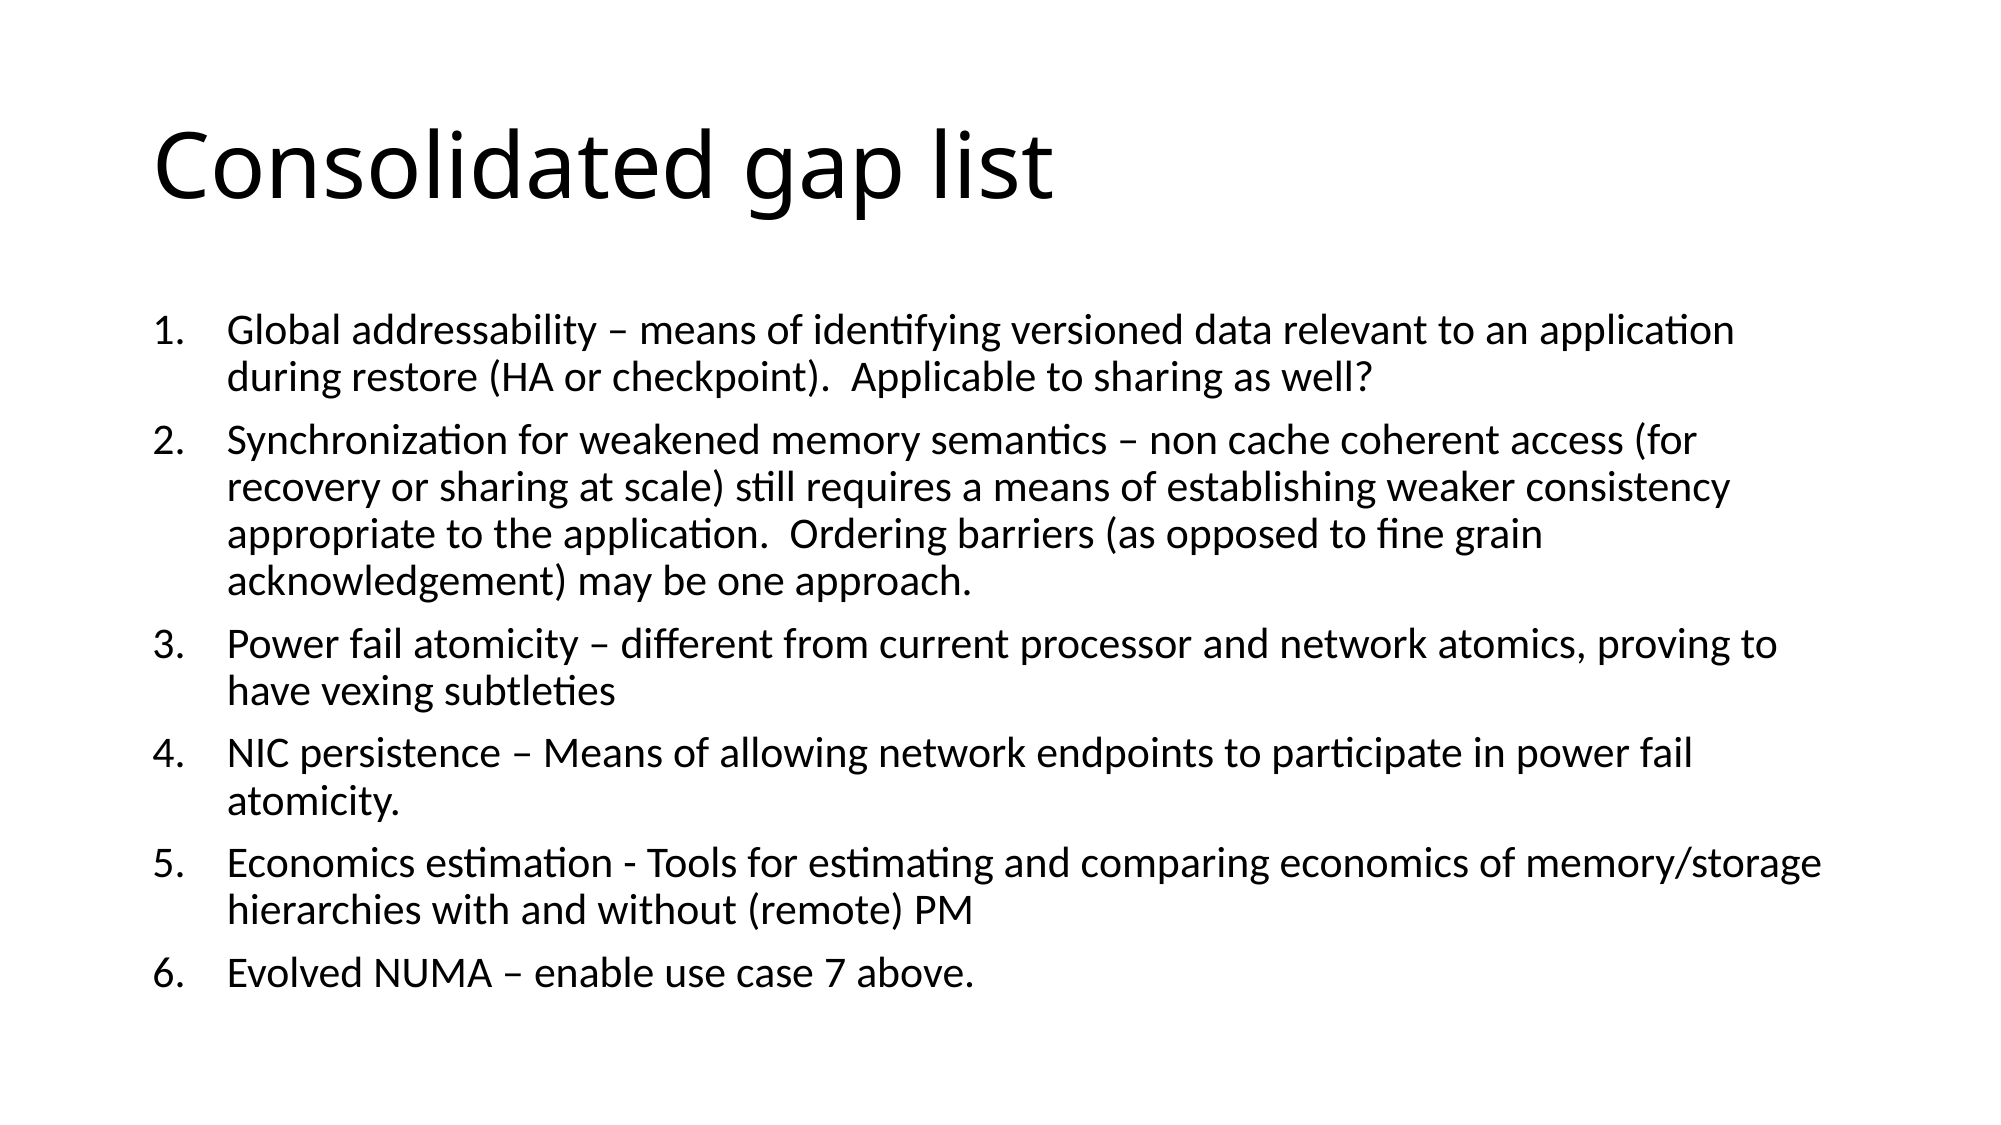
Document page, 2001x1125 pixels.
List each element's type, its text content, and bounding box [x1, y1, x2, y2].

list Global addressability – means of identifying versioned data relevant to an application during restore (HA or checkpoint). Applicable to sharing as well? Synchronization for weakened memory semantics – non cache coherent access (for recovery or sharing at scale) still requires a means of establishing weaker consistency appropriate to the application. Ordering barriers (as opposed to fine grain acknowledgement) may be one approach. Power fail atomicity – different from current processor and network atomics, proving to have vexing subtleties NIC persistence – Means of allowing network endpoints to participate in power fail atomicity. Economics estimation - Tools for estimating and comparing economics of memory/storage hierarchies with and without (remote) PM Evolved NUMA – enable use case 7 above. [137, 299, 1863, 1014]
title Consolidated gap list [137, 59, 1863, 278]
